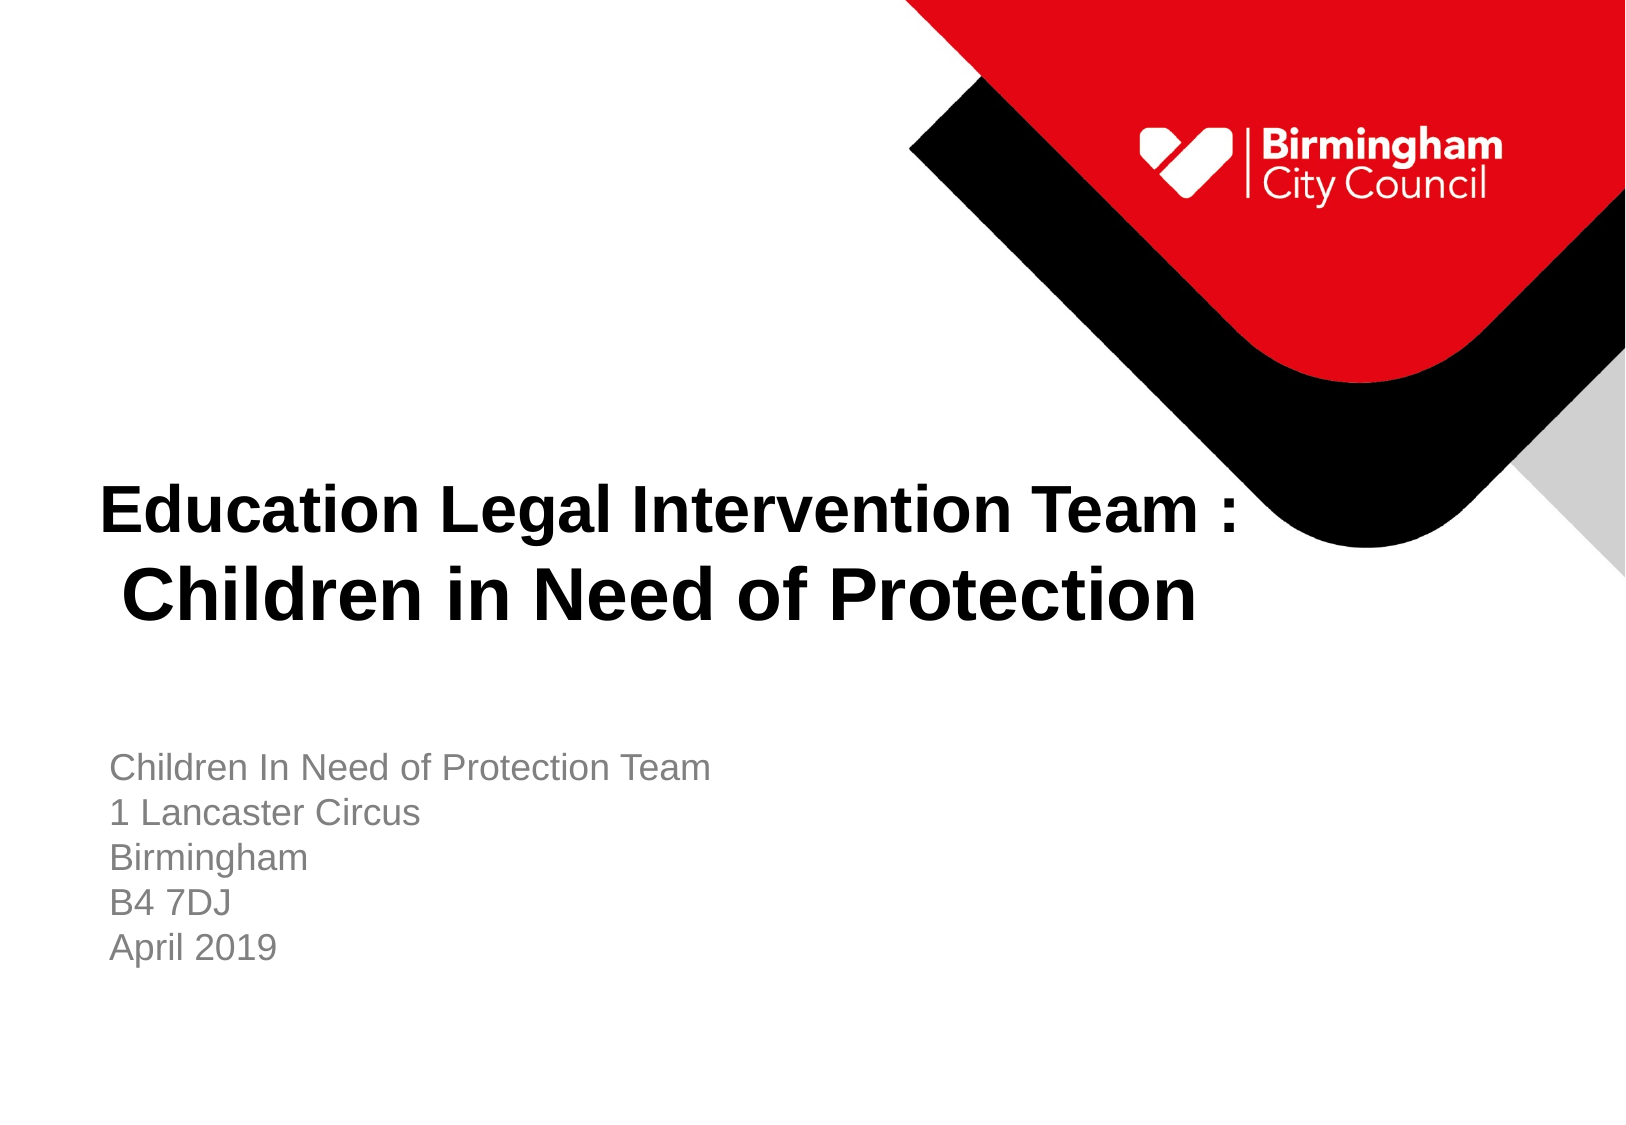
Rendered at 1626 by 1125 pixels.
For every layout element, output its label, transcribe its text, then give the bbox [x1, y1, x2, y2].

picture [884, 0, 1626, 608]
text_box Children In Need of Protection Team 1 Lancaster Circus Birmingham B4 7DJ April 2019 [94, 735, 1028, 975]
text_box Education Legal Intervention Team : Children in Need of Protection [44, 458, 1297, 643]
